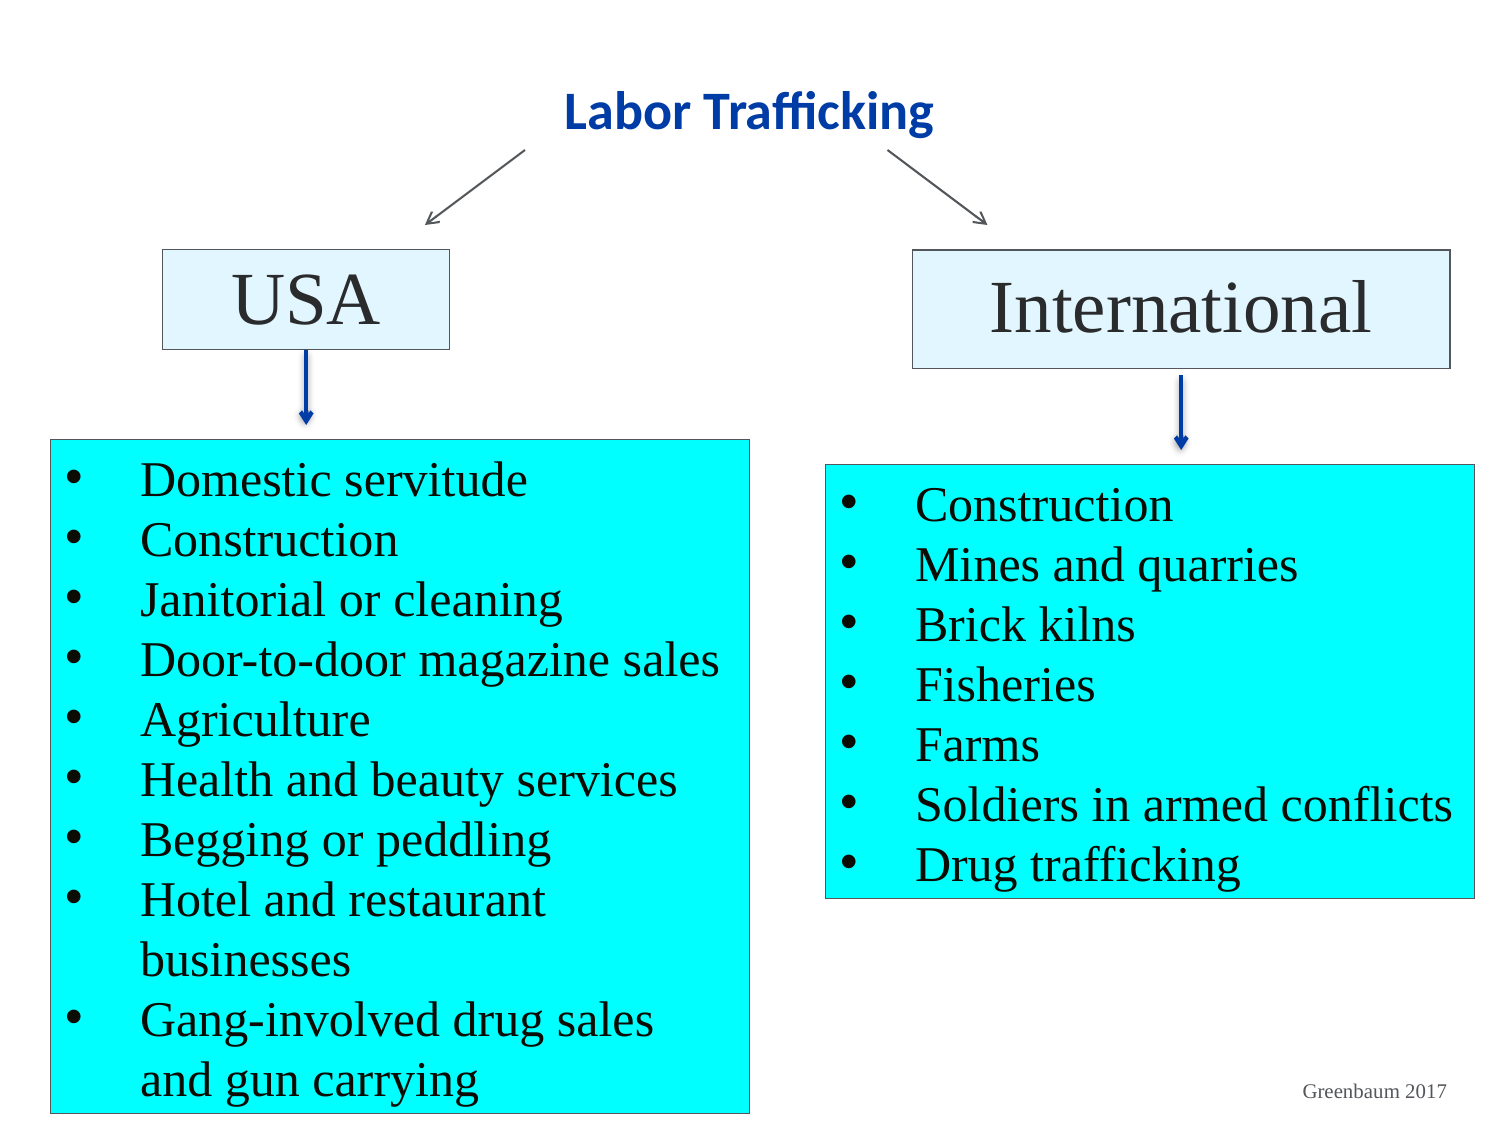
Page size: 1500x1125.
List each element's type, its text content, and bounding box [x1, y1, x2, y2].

text_box Greenbaum 2017 [1287, 1070, 1500, 1111]
title Labor Trafficking [75, 75, 1425, 206]
text_box International [912, 249, 1450, 369]
text_box Domestic servitude Construction Janitorial or cleaning Door-to-door magazine sales Agriculture Health and beauty services Begging or peddling Hotel and restaurant businesses Gang-involved drug sales and gun carrying [50, 439, 750, 1114]
text_box Construction Mines and quarries Brick kilns Fisheries Farms Soldiers in armed conflicts Drug trafficking [825, 464, 1475, 899]
text_box USA [162, 249, 450, 350]
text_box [887, 149, 988, 226]
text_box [424, 149, 526, 226]
